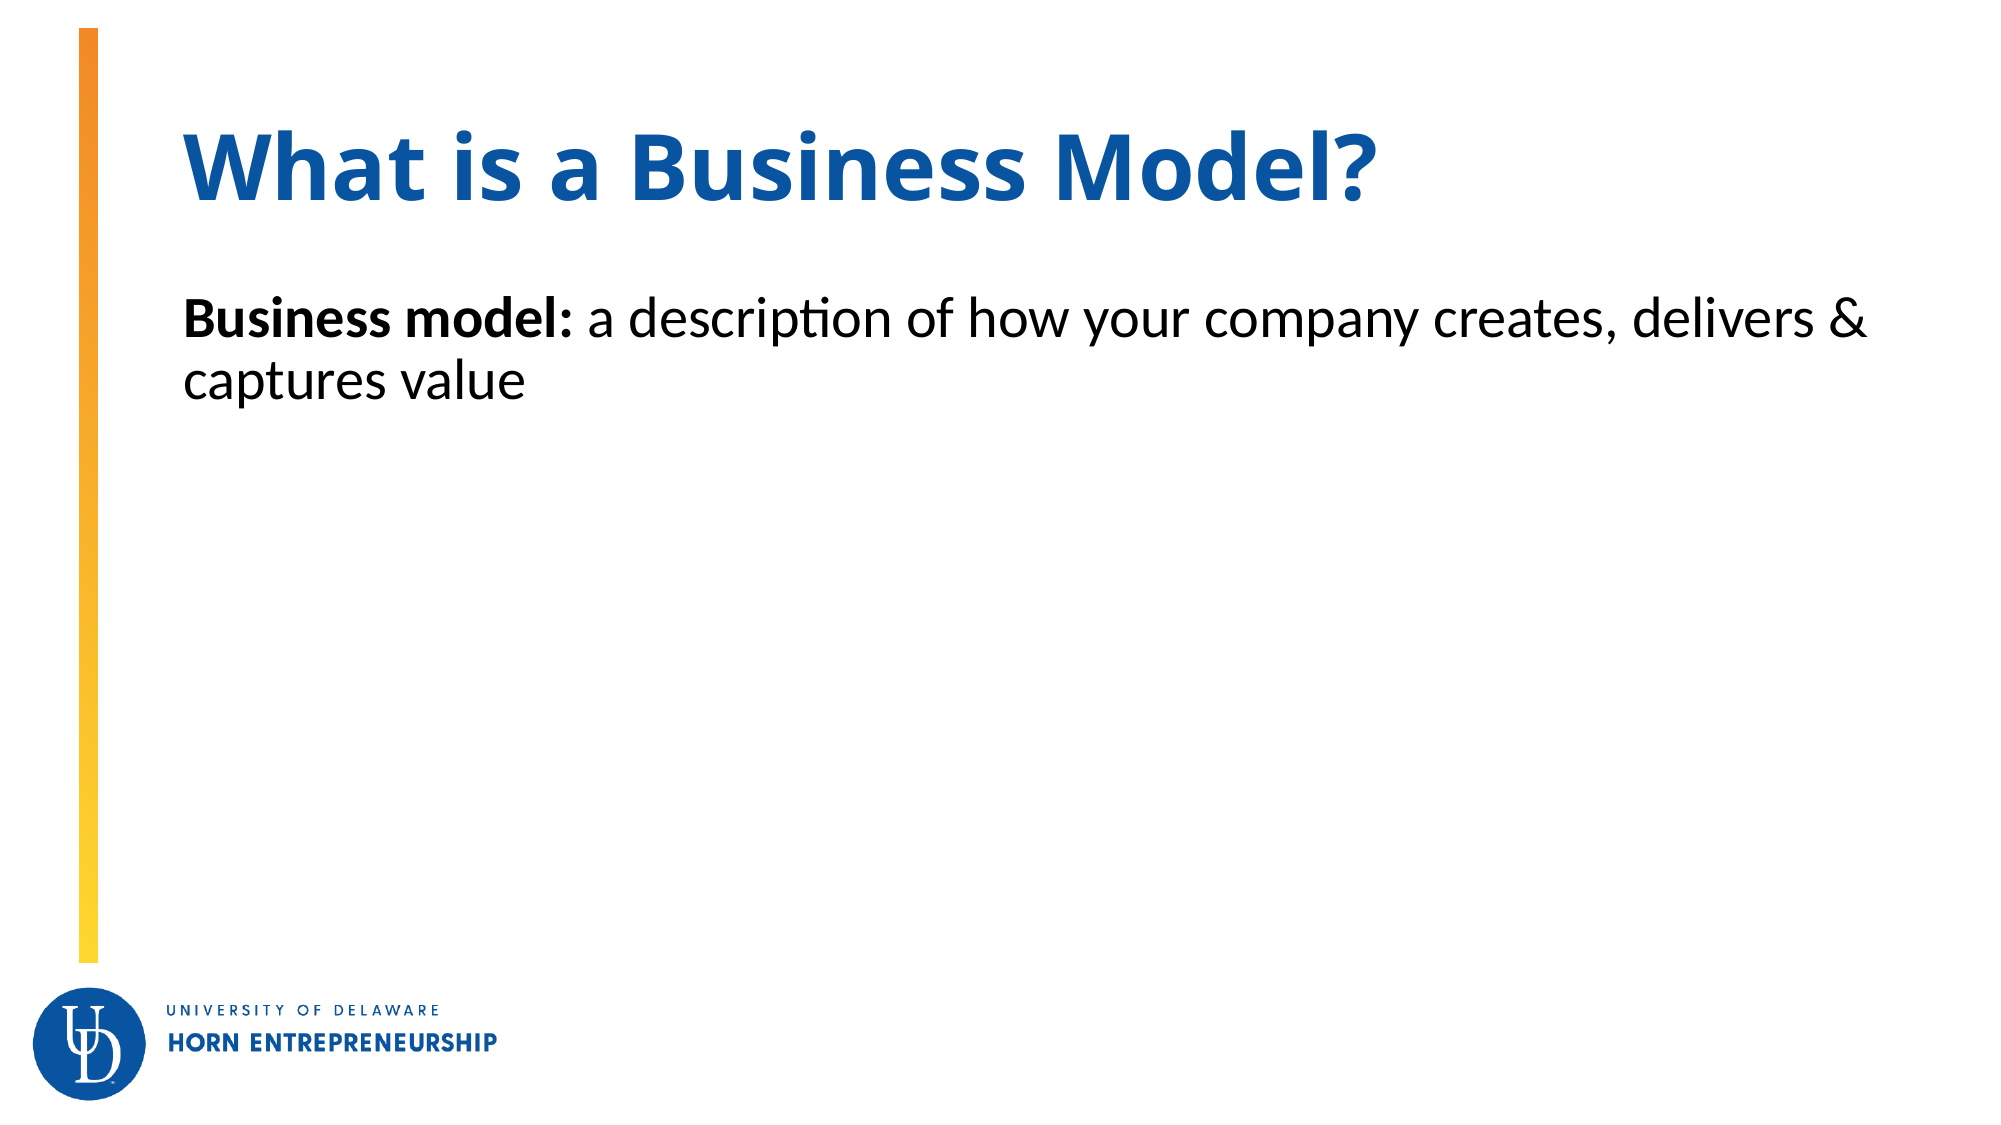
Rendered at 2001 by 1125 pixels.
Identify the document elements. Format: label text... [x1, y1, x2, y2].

list Business model: a description of how your company creates, delivers & captures value [168, 279, 1894, 994]
title What is a Business Model? [168, 61, 1894, 279]
picture [32, 986, 497, 1101]
